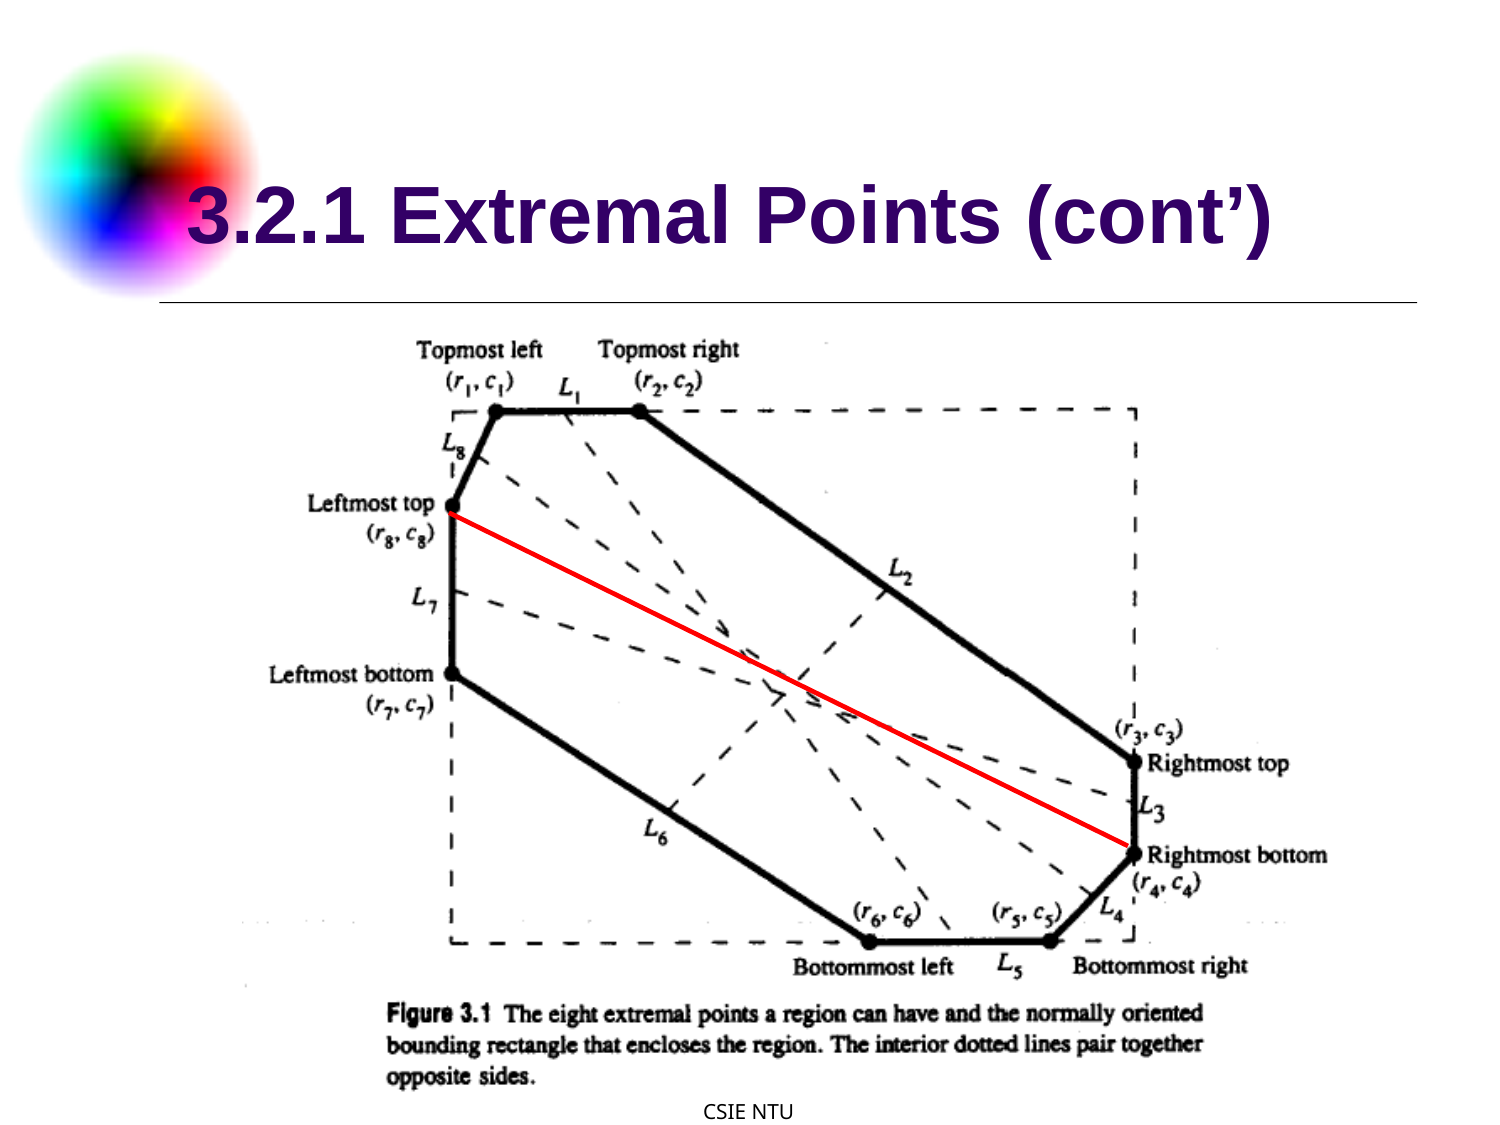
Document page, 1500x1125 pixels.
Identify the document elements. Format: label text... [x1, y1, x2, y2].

footer DC & CV Lab. CSIE NTU [511, 1095, 987, 1125]
title 3.2.1 Extremal Points (cont’) [171, 54, 1500, 268]
picture [0, 42, 272, 318]
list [242, 314, 1341, 1095]
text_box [448, 512, 1128, 846]
